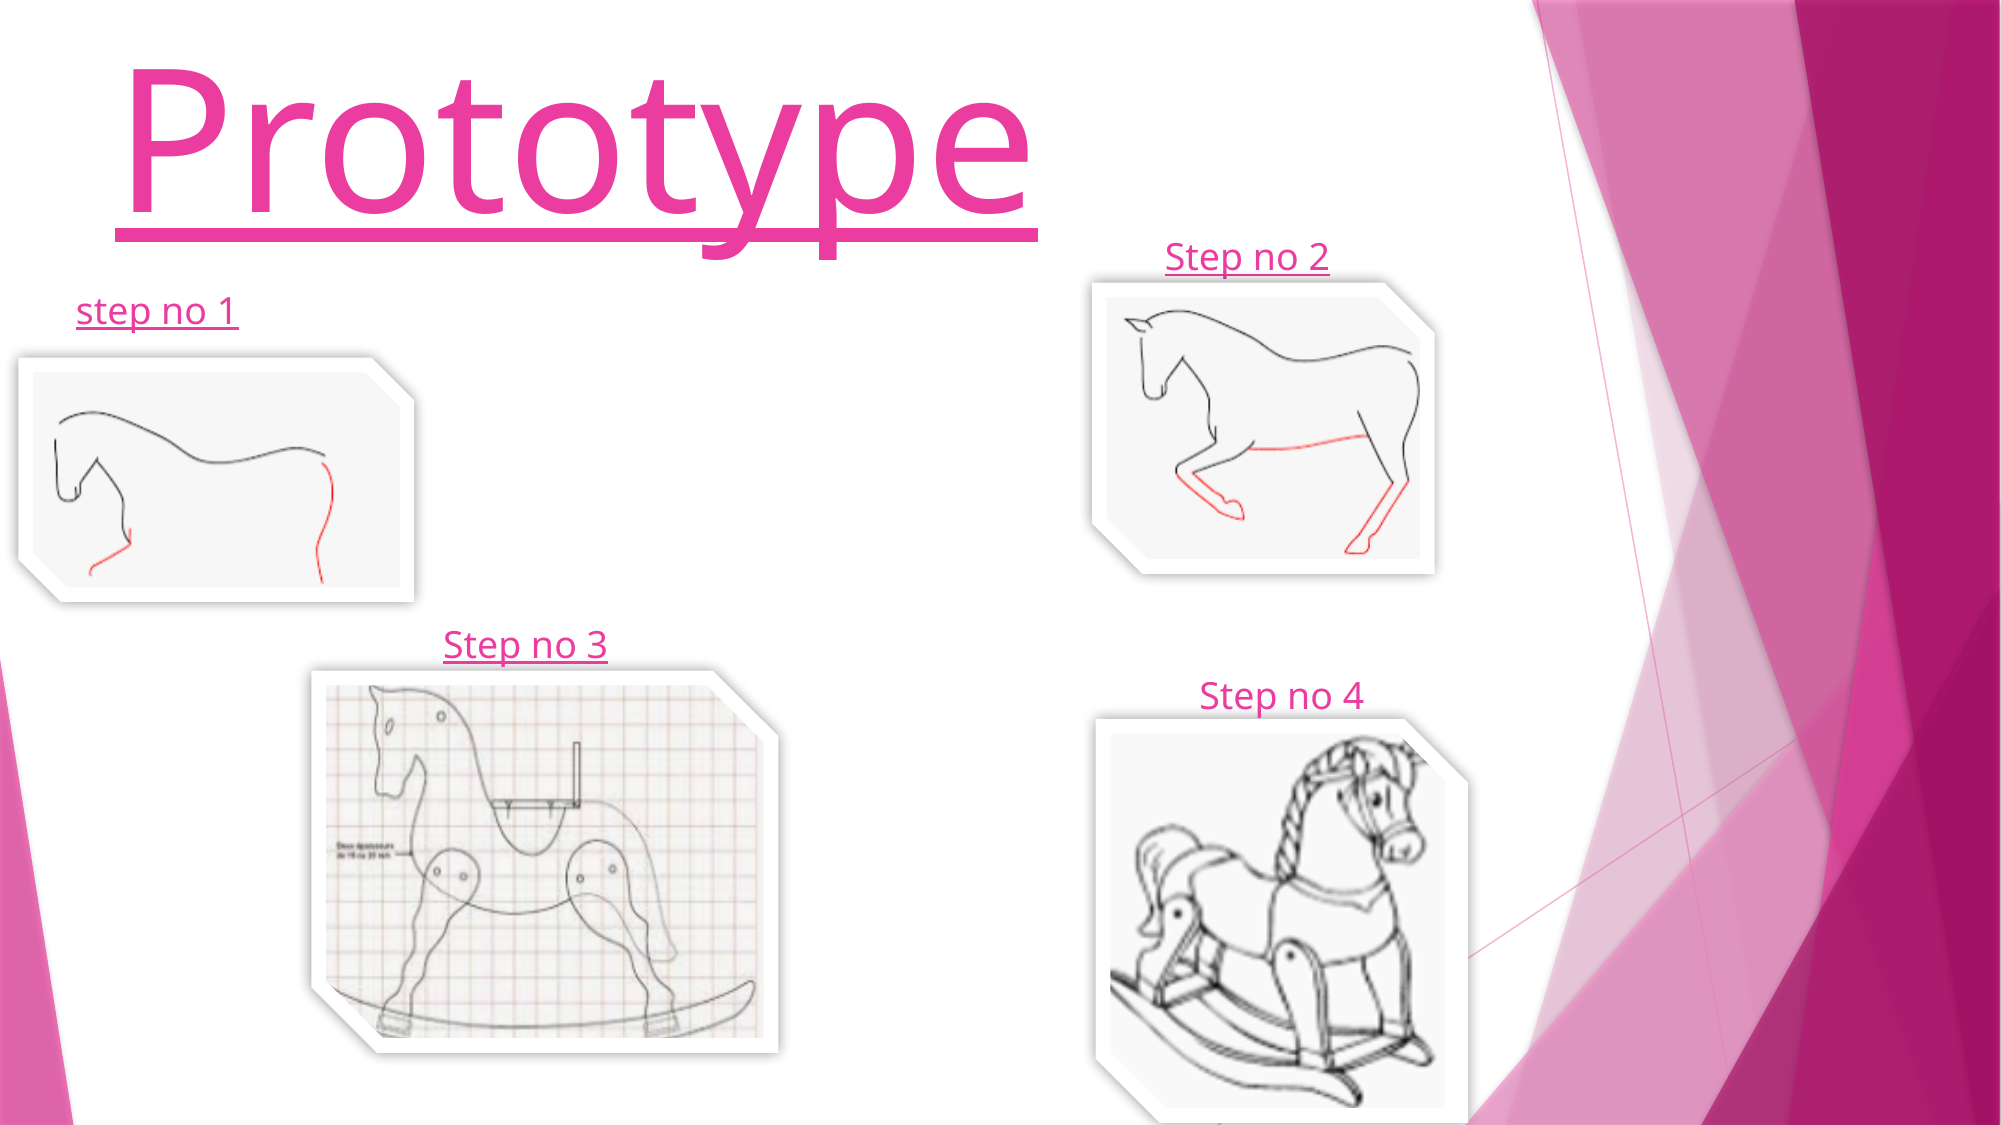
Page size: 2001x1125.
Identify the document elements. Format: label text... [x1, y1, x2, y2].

picture [1102, 725, 1462, 1116]
title Prototype [99, 5, 1510, 223]
text_box Step no 2 [1150, 225, 1377, 272]
picture [25, 364, 408, 596]
picture [318, 677, 772, 1046]
picture [1098, 289, 1428, 567]
text_box Step no 4 [1184, 664, 1380, 725]
text_box step no 1 [61, 279, 287, 339]
text_box Step no 3 [428, 613, 623, 674]
